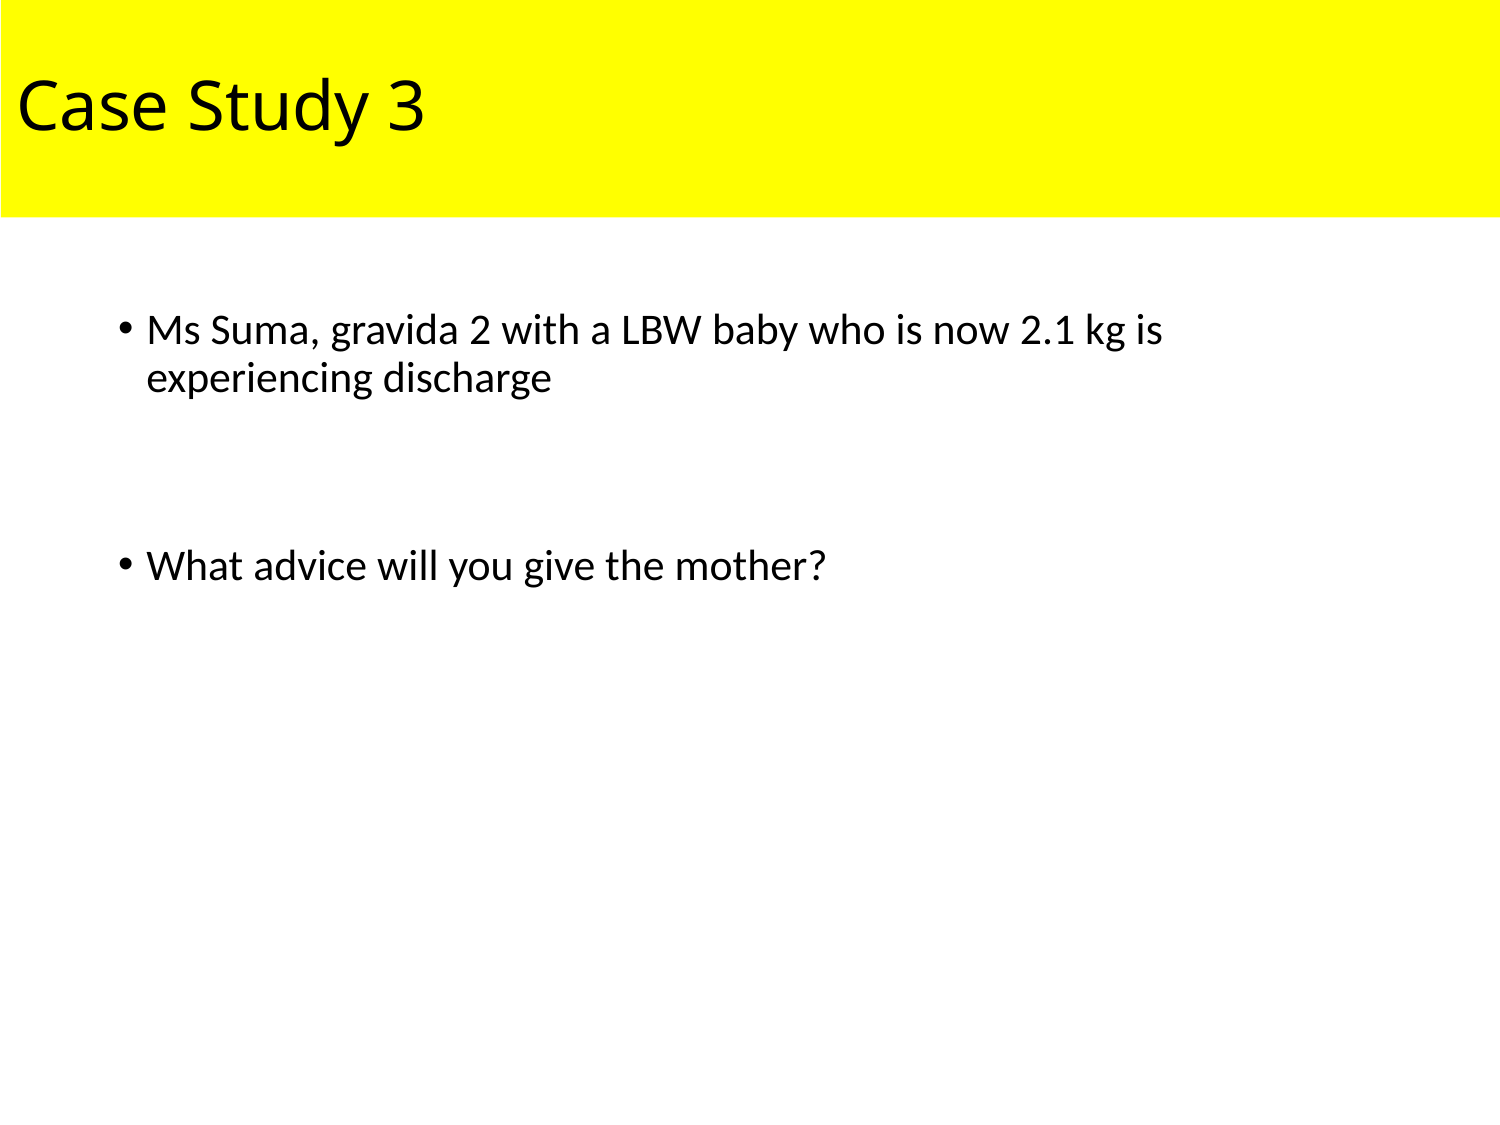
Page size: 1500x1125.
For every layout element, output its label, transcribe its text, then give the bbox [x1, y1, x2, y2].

title Case Study 3 [0, 0, 1500, 218]
list Ms Suma, gravida 2 with a LBW baby who is now 2.1 kg is experiencing discharge What advice will you give the mother? [103, 299, 1397, 1014]
